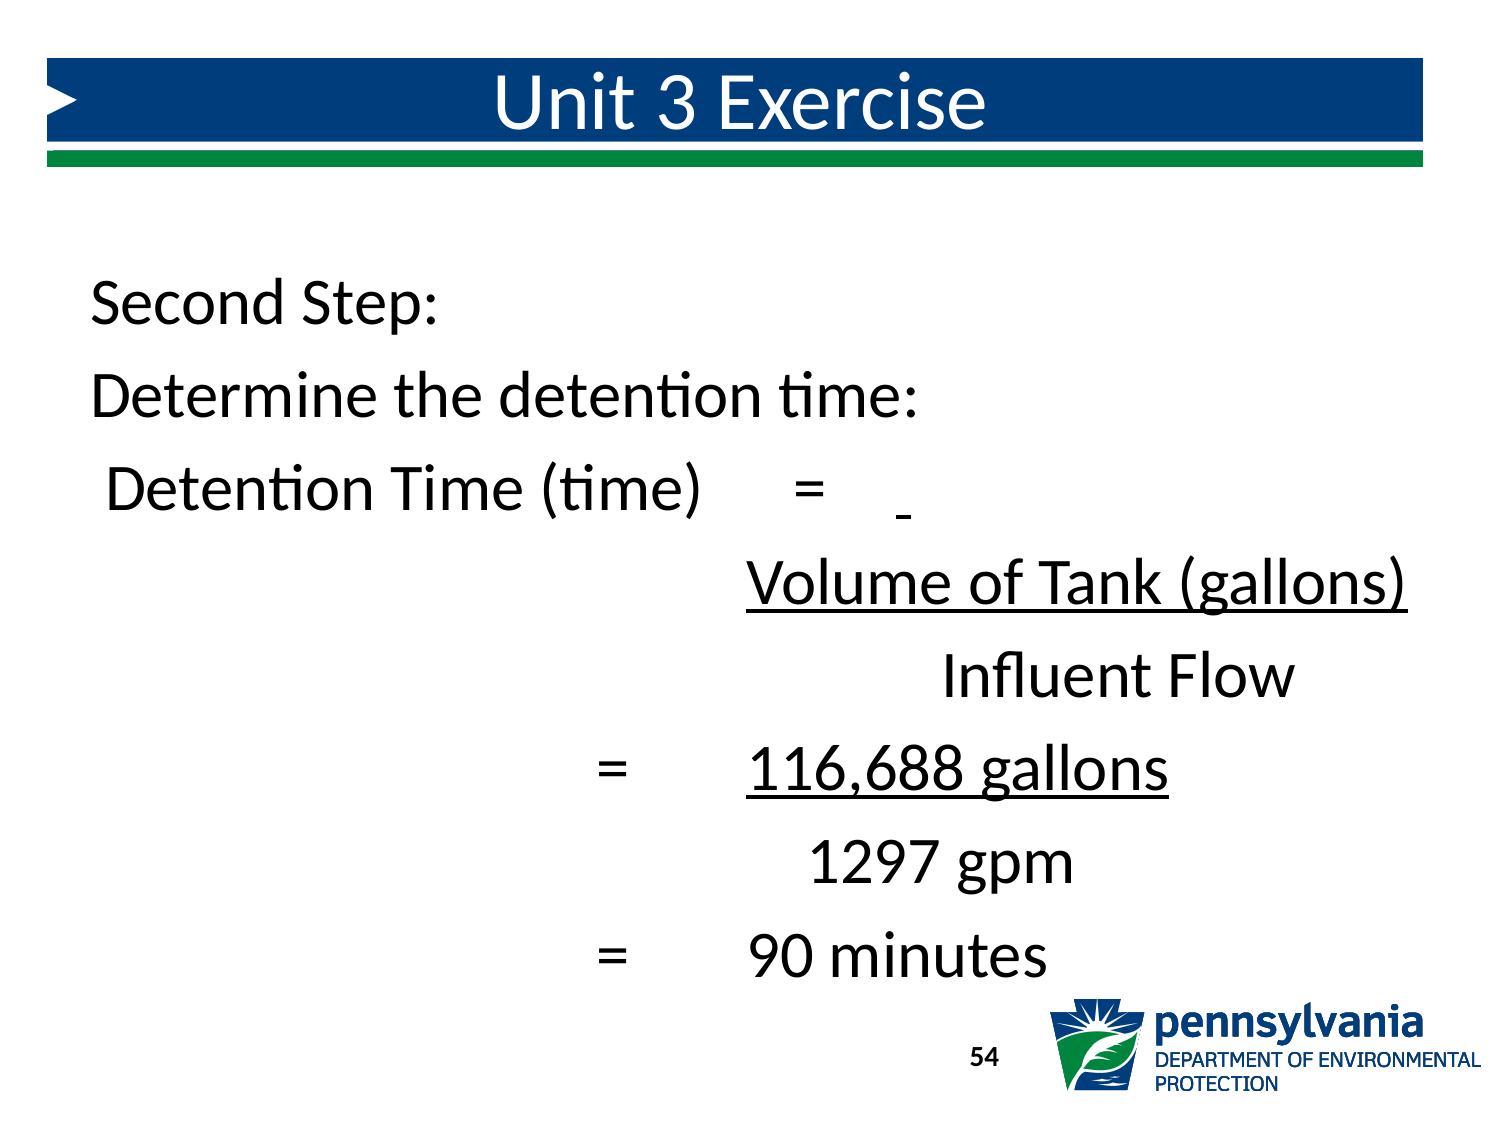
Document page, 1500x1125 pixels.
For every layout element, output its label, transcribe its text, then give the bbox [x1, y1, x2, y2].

picture [47, 58, 75, 167]
slide_number 54 [809, 1024, 1160, 1085]
title Unit 3 Exercise [75, 38, 1425, 182]
list Second Step: Determine the detention time: Detention Time (time) = Volume of Tank (gallons) Influent Flow = 116,688 gallons 1297 gpm = 90 minutes [75, 249, 1425, 1005]
picture [1050, 999, 1481, 1091]
